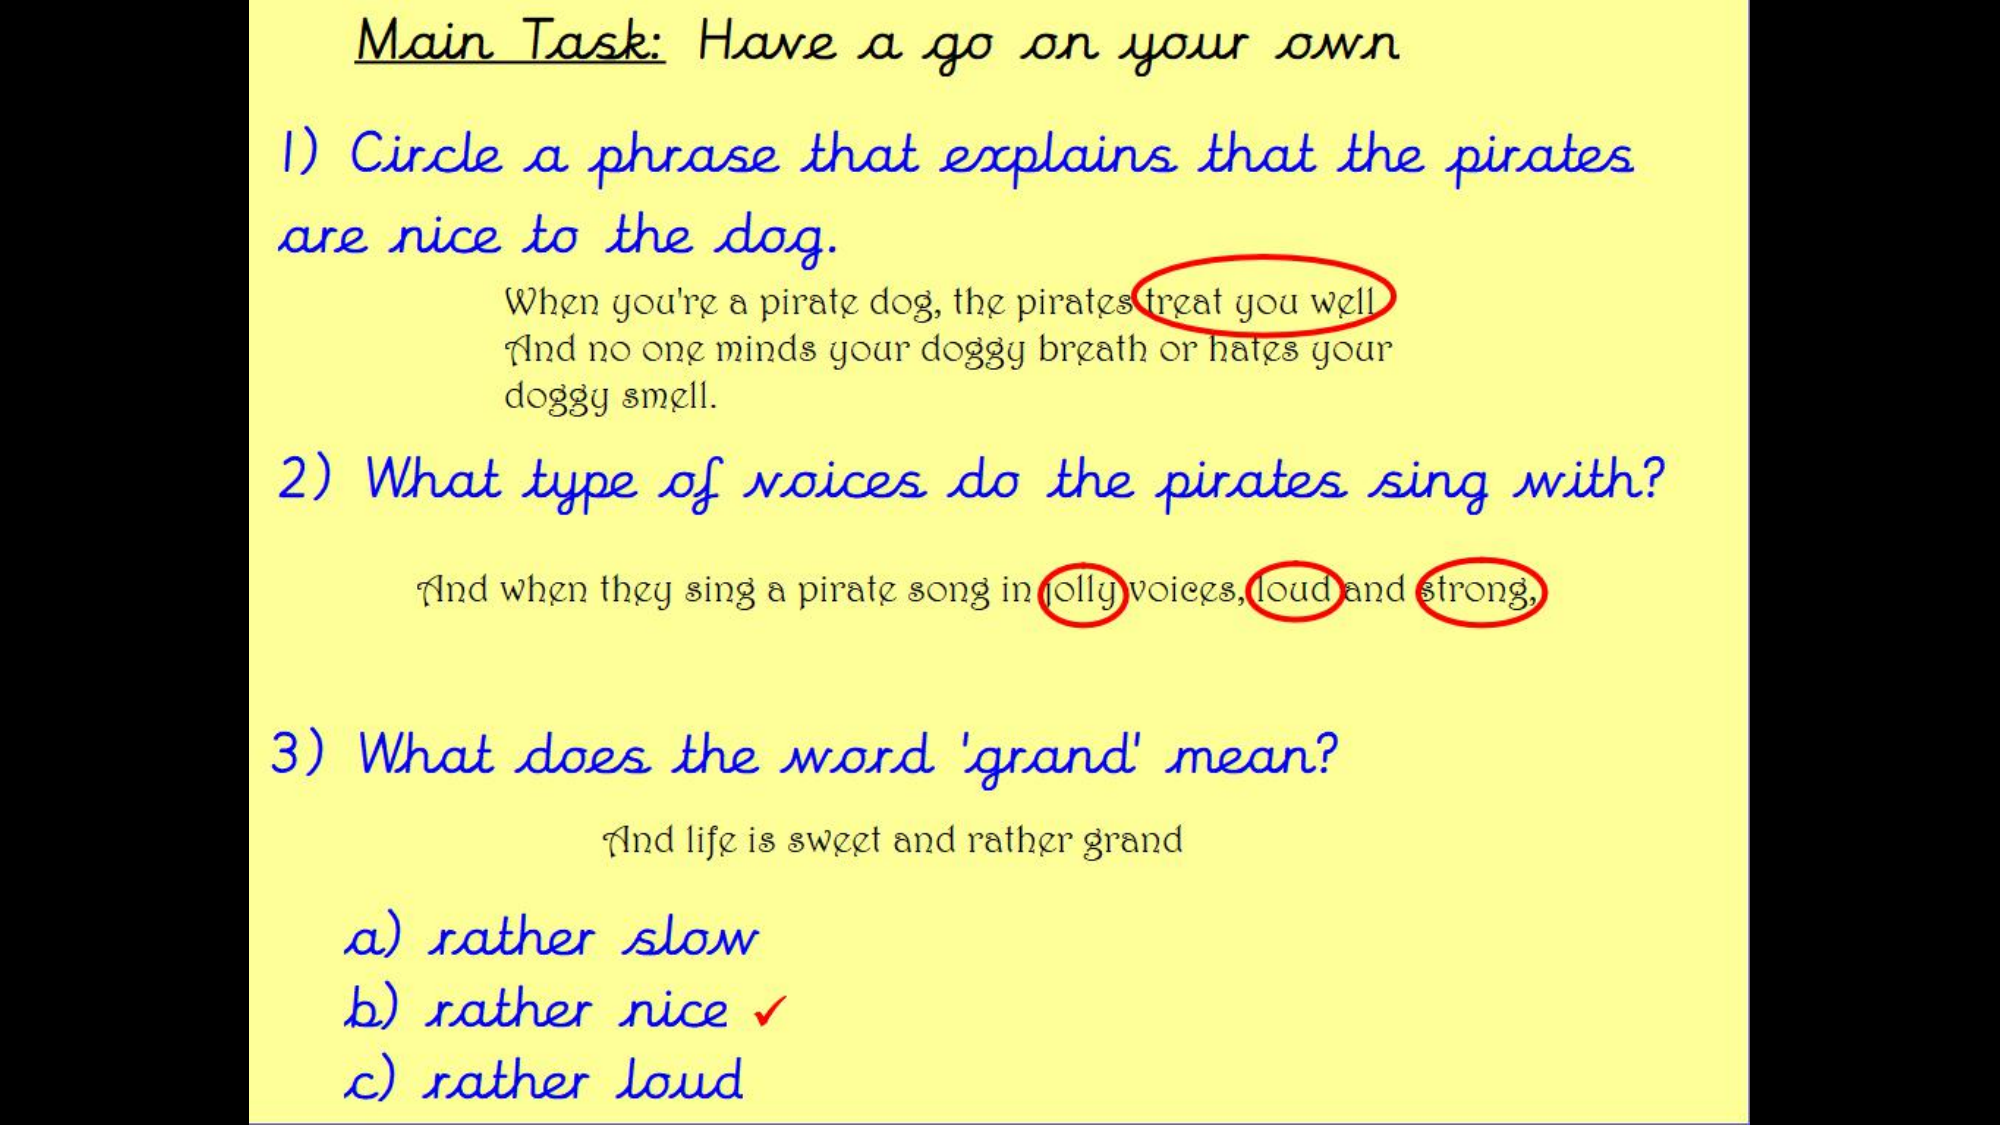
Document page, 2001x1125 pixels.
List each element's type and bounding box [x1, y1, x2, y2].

picture [249, 0, 1750, 1125]
